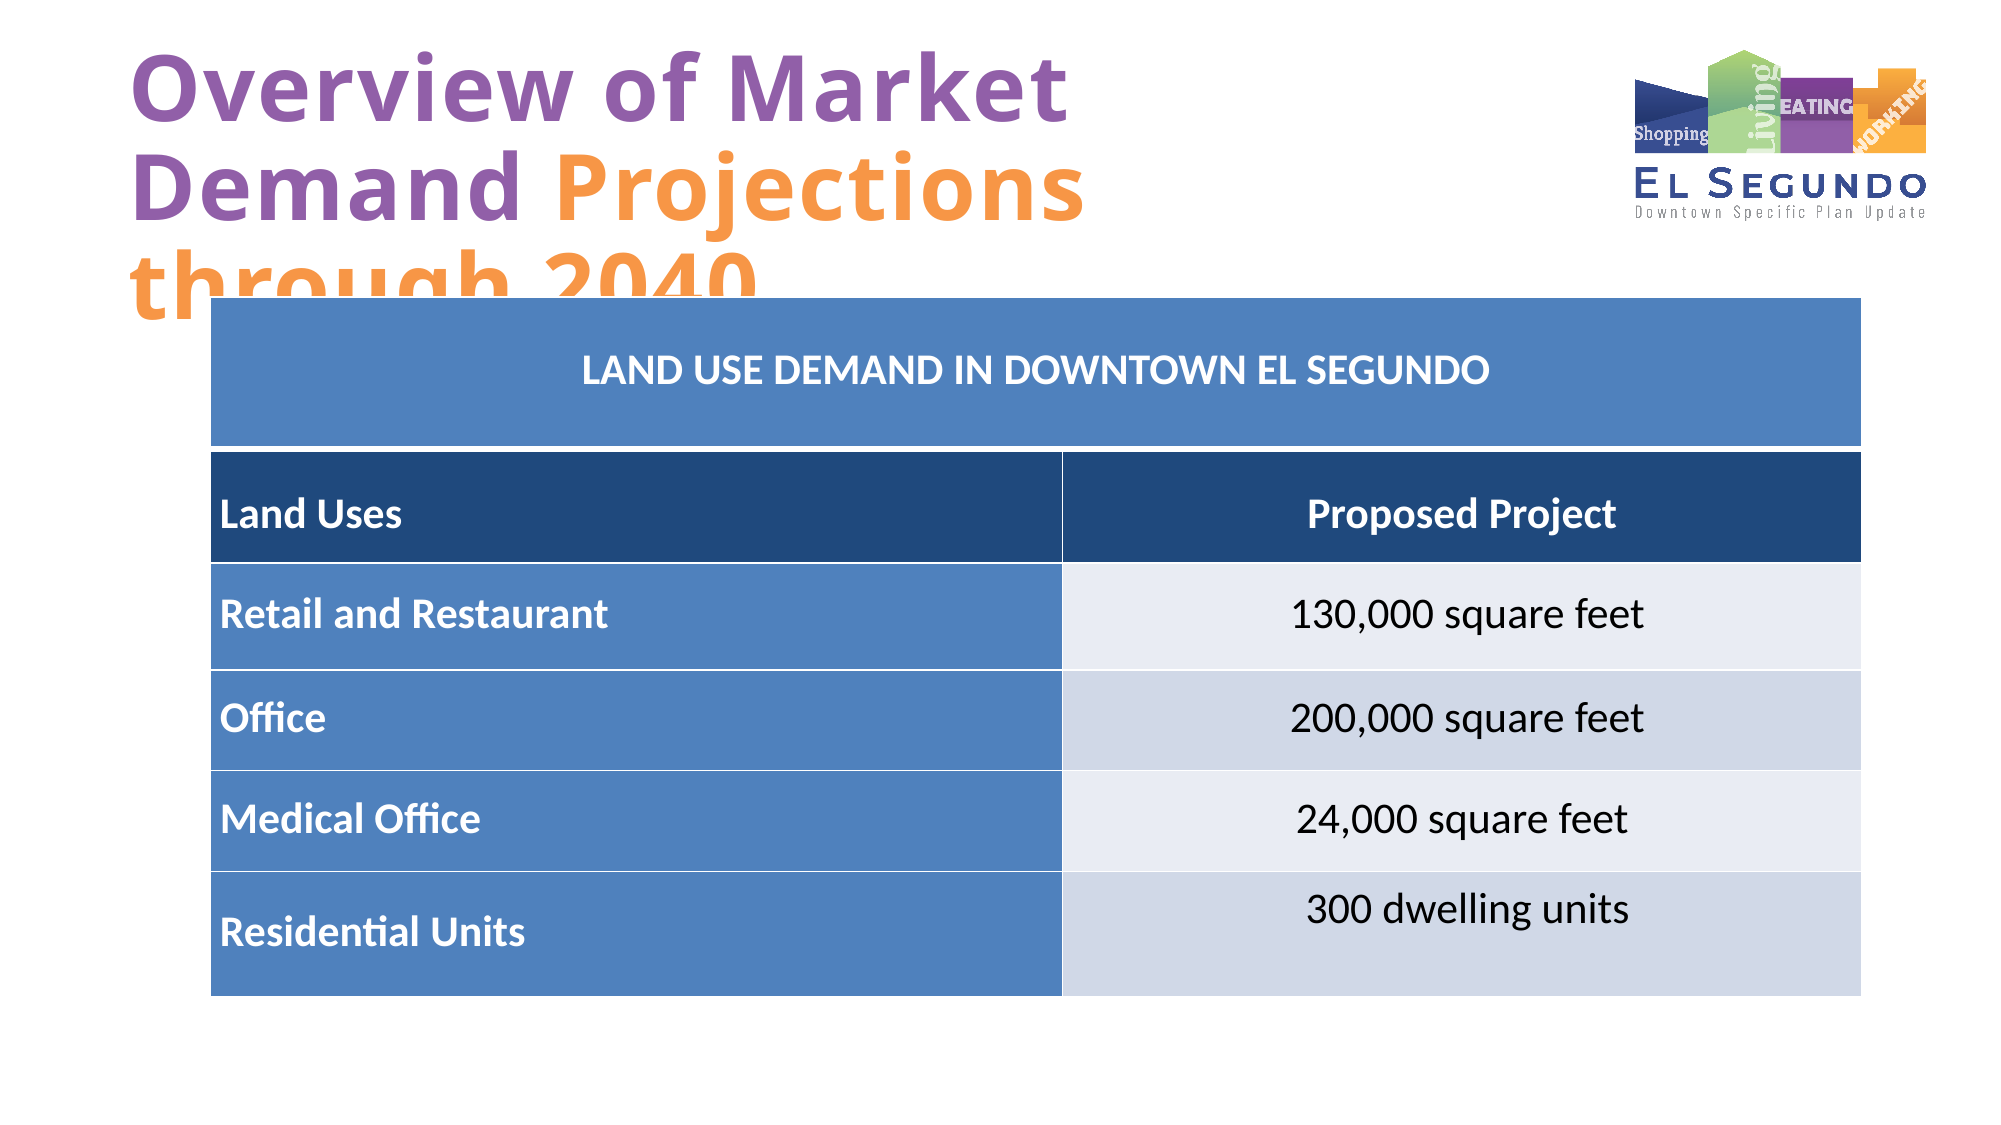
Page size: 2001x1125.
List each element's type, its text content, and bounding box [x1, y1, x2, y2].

table_cell 300 dwelling units [1063, 872, 1861, 996]
table_cell Office [211, 671, 1062, 770]
table_cell 24,000 square feet [1063, 771, 1861, 871]
table_cell Retail and Restaurant [211, 564, 1062, 669]
table_cell Medical Office [211, 771, 1062, 871]
picture [1621, 42, 1940, 229]
table_cell Land Uses [211, 452, 1062, 562]
table_cell Residential Units [211, 872, 1062, 996]
table_header LAND USE DEMAND IN DOWNTOWN EL SEGUNDO [211, 298, 1861, 446]
table_cell Proposed Project [1063, 452, 1861, 562]
list Overview of Market Demand Projections through 2040 [128, 42, 1438, 243]
table_cell 200,000 square feet [1063, 671, 1861, 770]
table_cell 130,000 square feet [1063, 564, 1861, 669]
